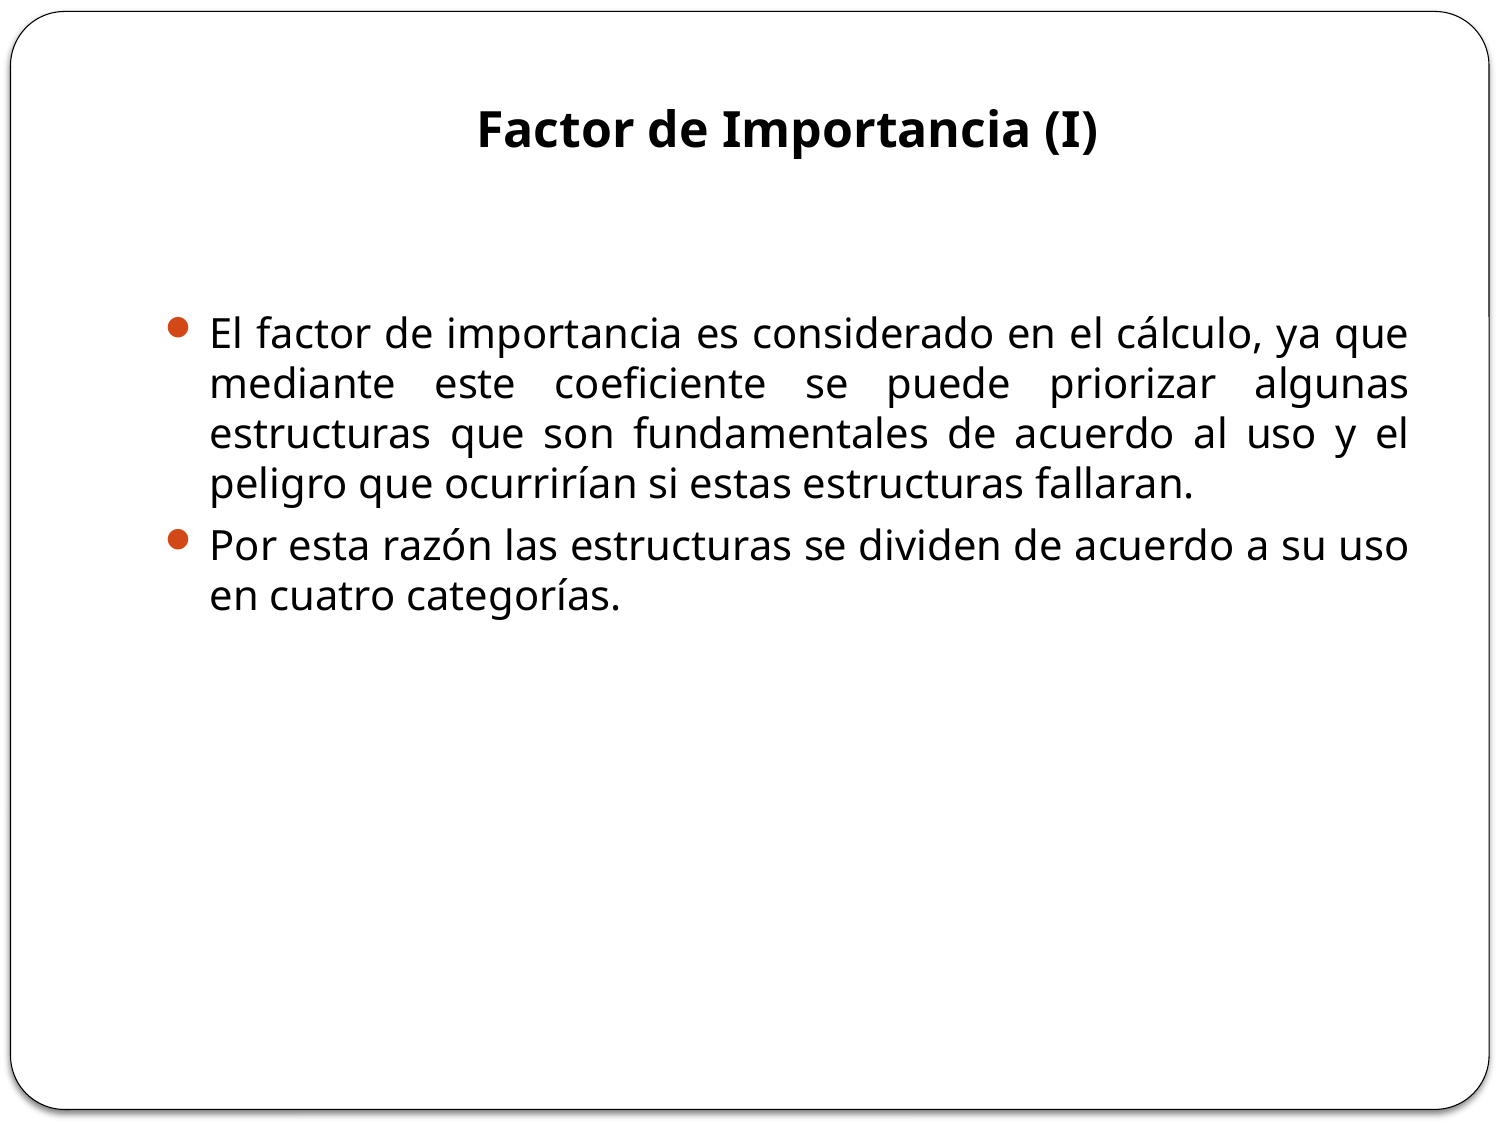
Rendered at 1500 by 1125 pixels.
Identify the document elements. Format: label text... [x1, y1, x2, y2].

list El factor de importancia es considerado en el cálculo, ya que mediante este coeficiente se puede priorizar algunas estructuras que son fundamentales de acuerdo al uso y el peligro que ocurrirían si estas estructuras fallaran. Por esta razón las estructuras se dividen de acuerdo a su uso en cuatro categorías. [150, 237, 1425, 988]
title Factor de Importancia (I) [150, 45, 1425, 233]
